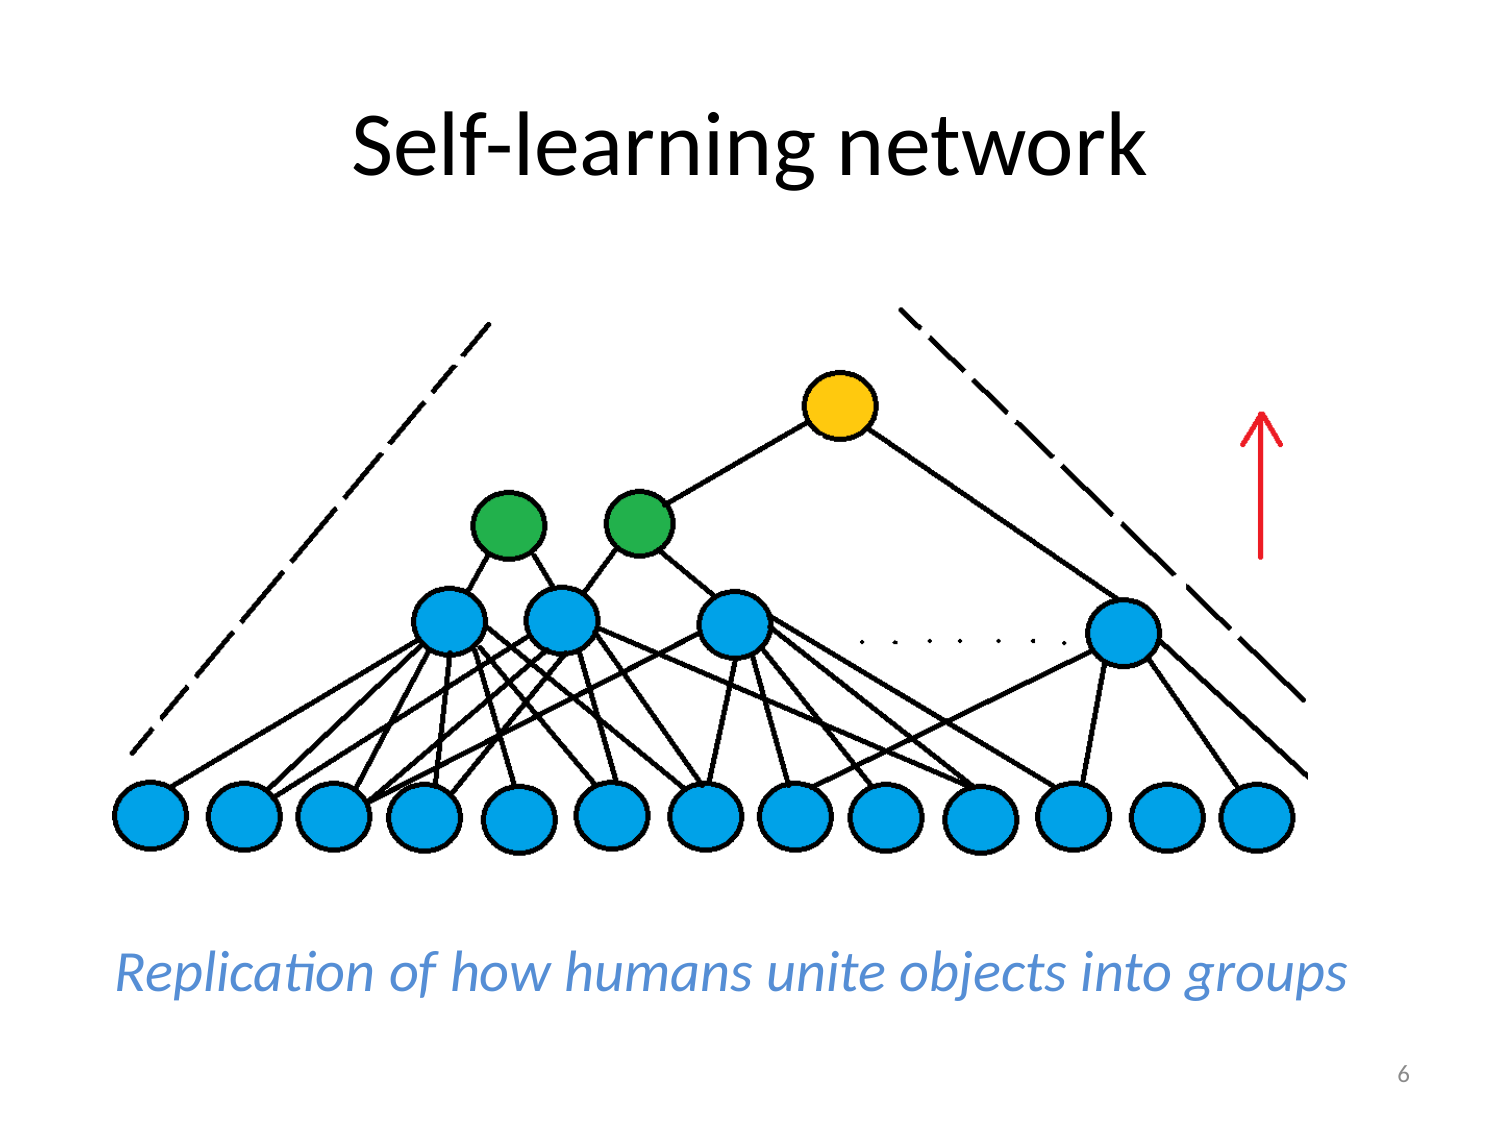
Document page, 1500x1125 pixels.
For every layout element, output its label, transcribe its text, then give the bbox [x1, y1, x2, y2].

title Self-learning network [75, 45, 1425, 233]
slide_number 6 [1074, 1042, 1425, 1103]
picture [111, 297, 1309, 912]
text_box Replication of how humans unite objects into groups [100, 925, 1427, 1011]
